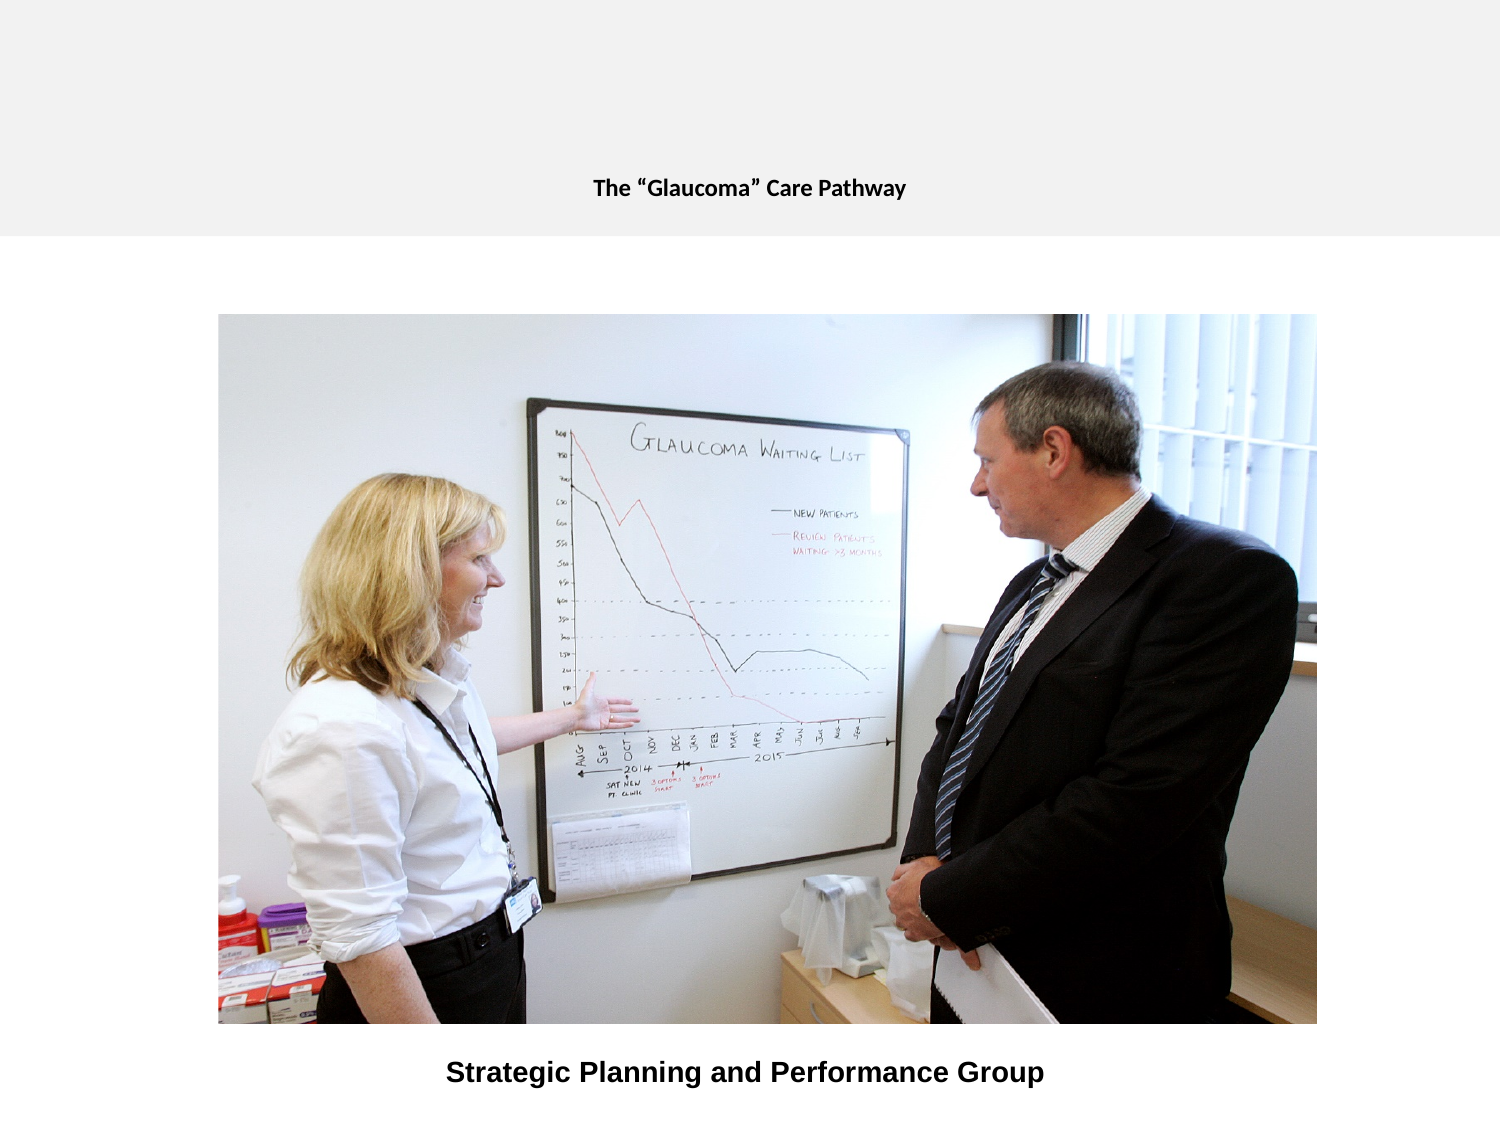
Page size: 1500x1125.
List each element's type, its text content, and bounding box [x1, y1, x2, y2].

title The “Glaucoma” Care Pathway [0, 0, 1500, 237]
picture [218, 314, 1318, 1024]
